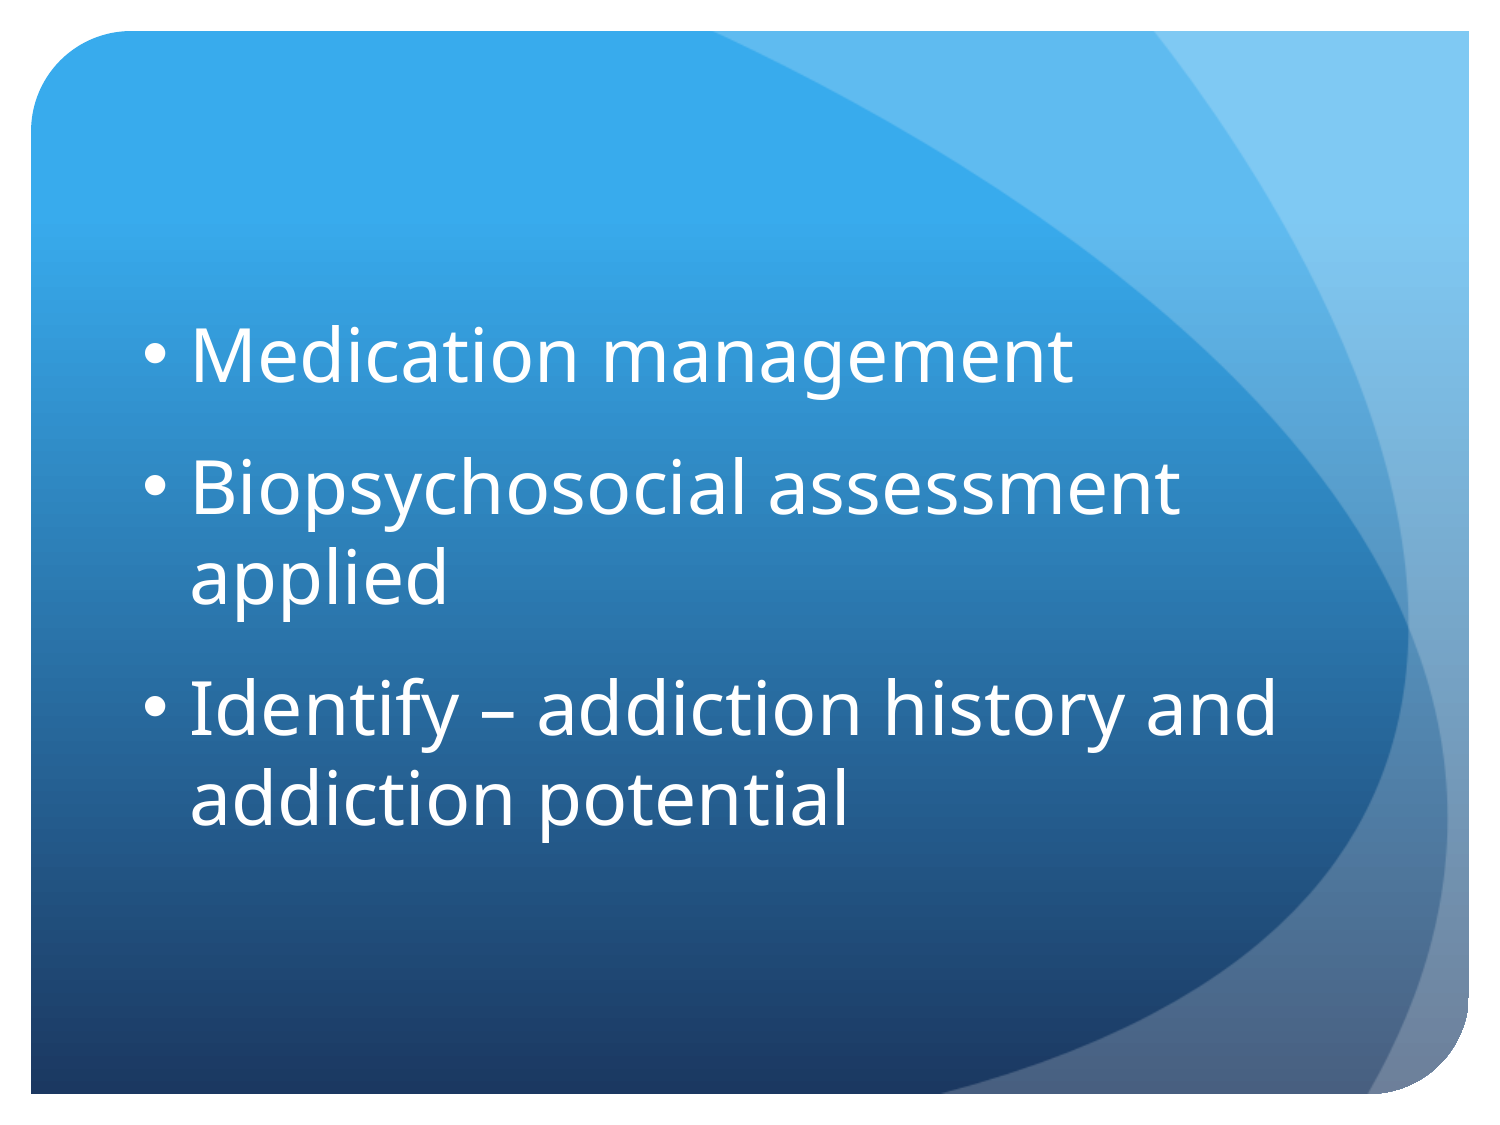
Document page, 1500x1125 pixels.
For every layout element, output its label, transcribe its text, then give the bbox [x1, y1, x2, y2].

picture [24, 30, 1473, 1094]
list Medication management Biopsychosocial assessment applied Identify – addiction history and addiction potential [127, 299, 1372, 991]
